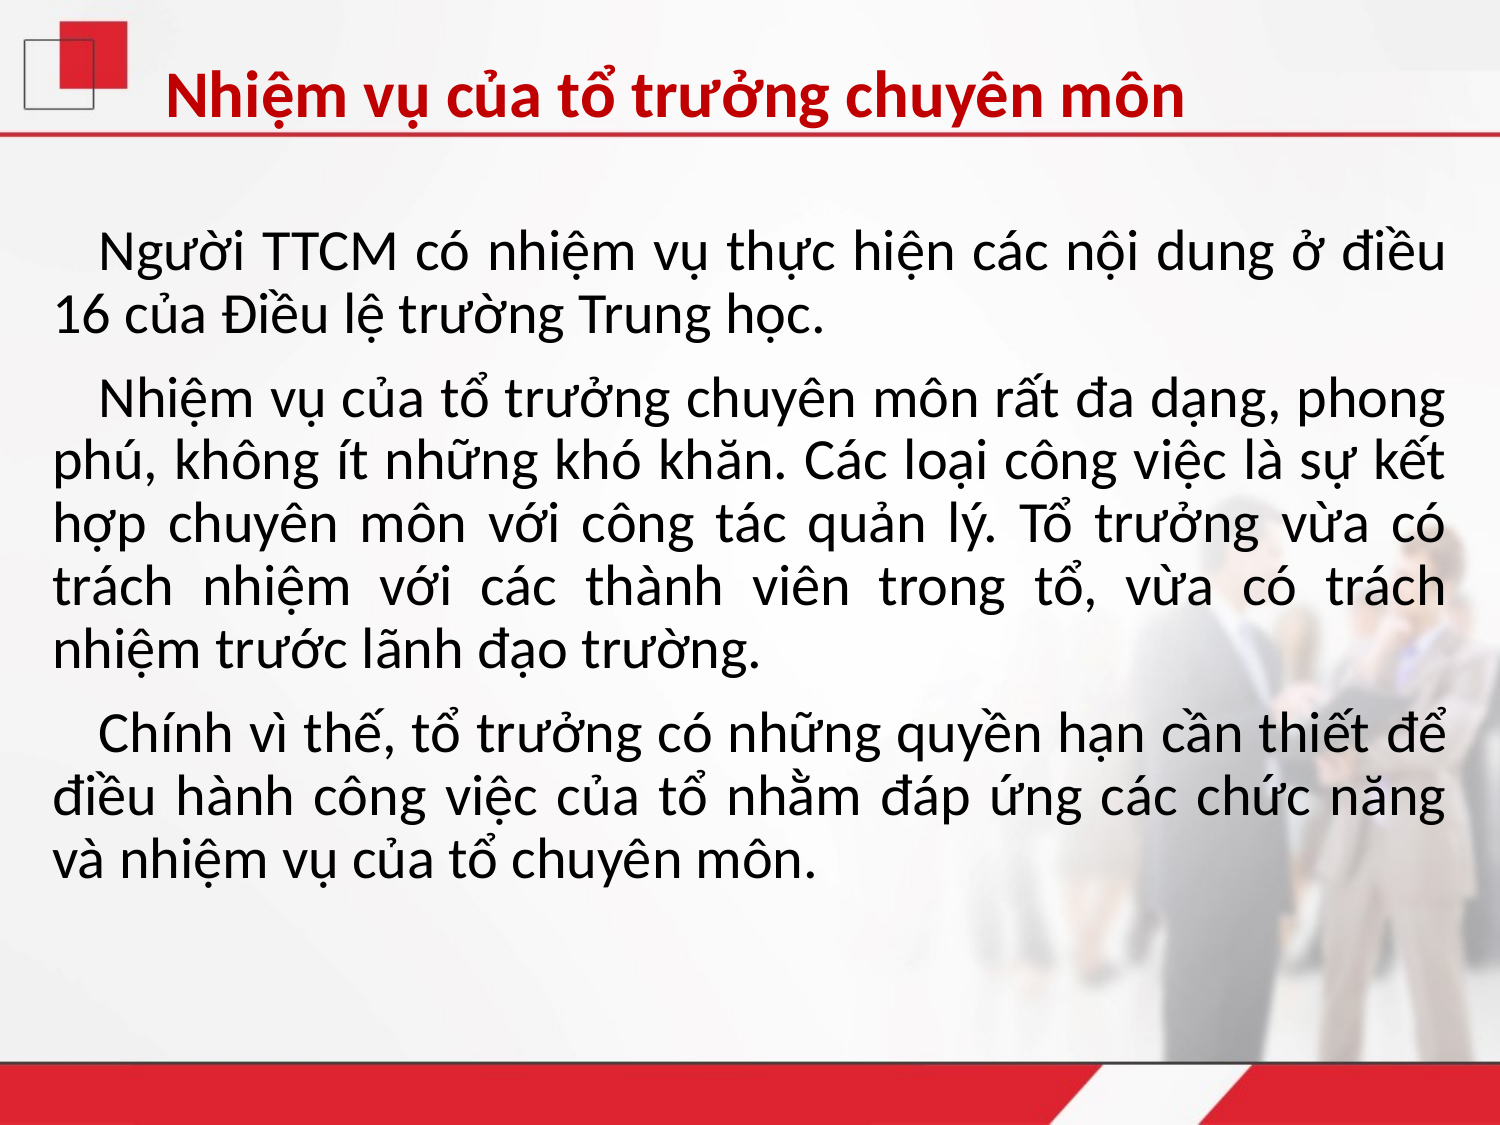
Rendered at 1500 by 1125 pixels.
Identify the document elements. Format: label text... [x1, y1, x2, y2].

picture [0, 0, 1500, 1125]
title Nhiệm vụ của tổ trưởng chuyên môn [150, 31, 1500, 162]
list Người TTCM có nhiệm vụ thực hiện các nội dung ở điều 16 của Điều lệ trường Trung học. Nhiệm vụ của tổ trưởng chuyên môn rất đa dạng, phong phú, không ít những khó khăn. Các loại công việc là sự kết hợp chuyên môn với công tác quản lý. Tổ trưởng vừa có trách nhiệm với các thành viên trong tổ, vừa có trách nhiệm trước lãnh đạo trường. Chính vì thế, tổ trưởng có những quyền hạn cần thiết để điều hành công việc của tổ nhằm đáp ứng các chức năng và nhiệm vụ của tổ chuyên môn. [37, 212, 1463, 1088]
